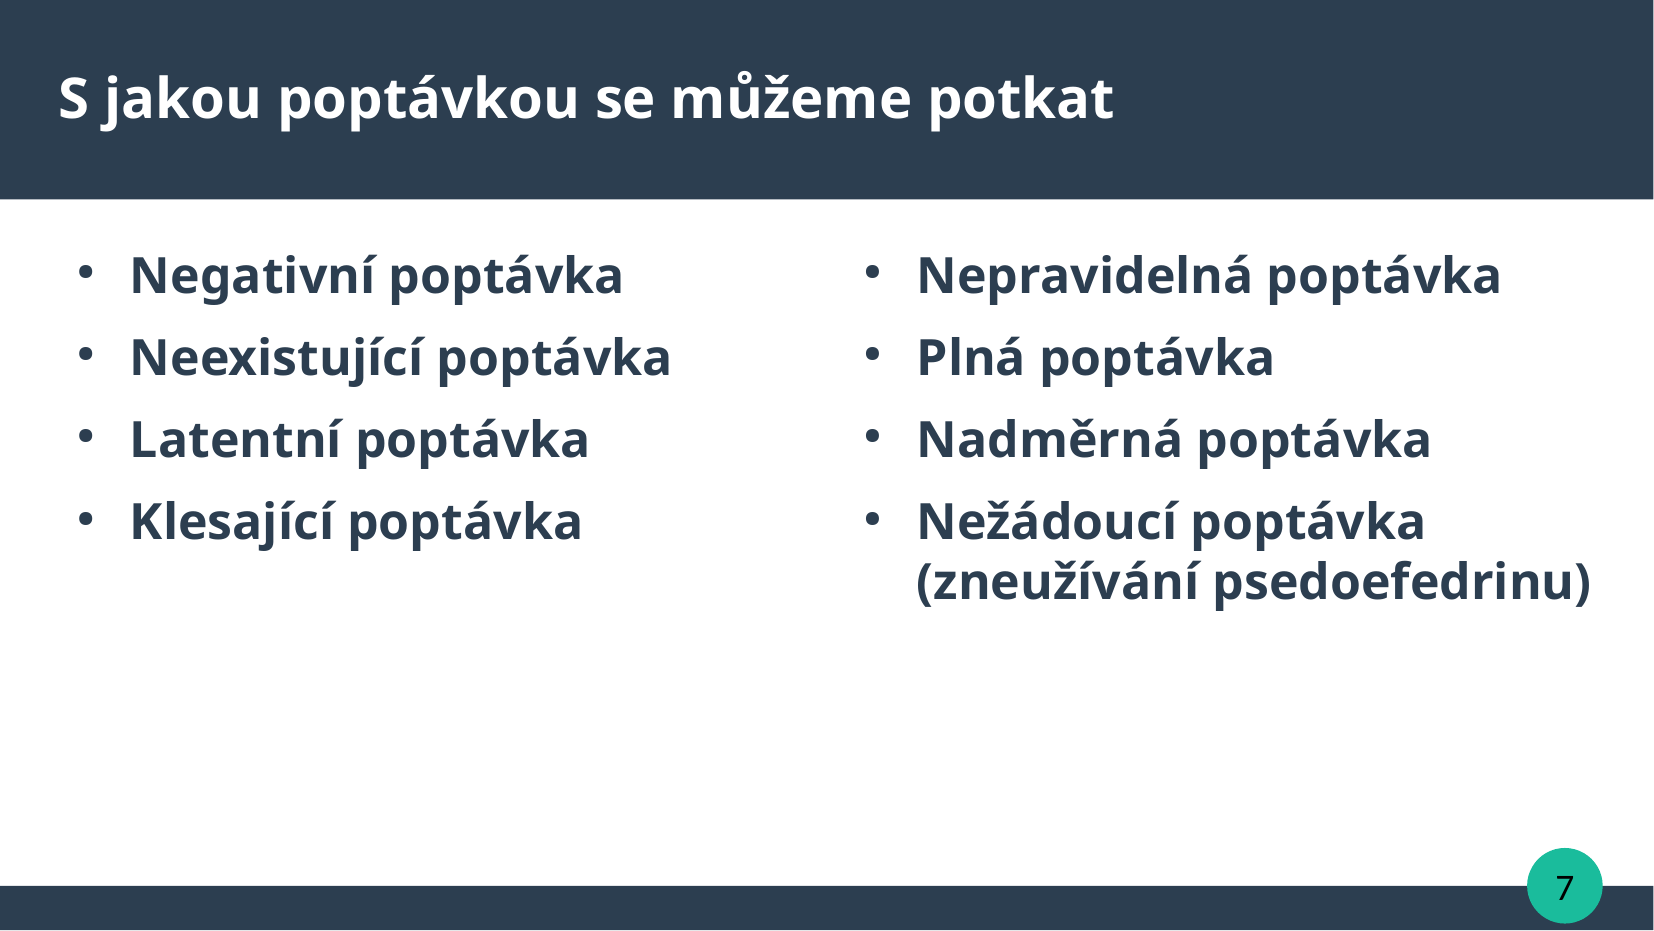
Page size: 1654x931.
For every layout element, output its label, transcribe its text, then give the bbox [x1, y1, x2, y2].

title S jakou poptávkou se můžeme potkat [59, 37, 1595, 155]
list Negativní poptávka Neexistující poptávka Latentní poptávka Klesající poptávka [59, 243, 809, 864]
list Nepravidelná poptávka Plná poptávka Nadměrná poptávka Nežádoucí poptávka (zneužívání psedoefedrinu) [845, 243, 1595, 864]
